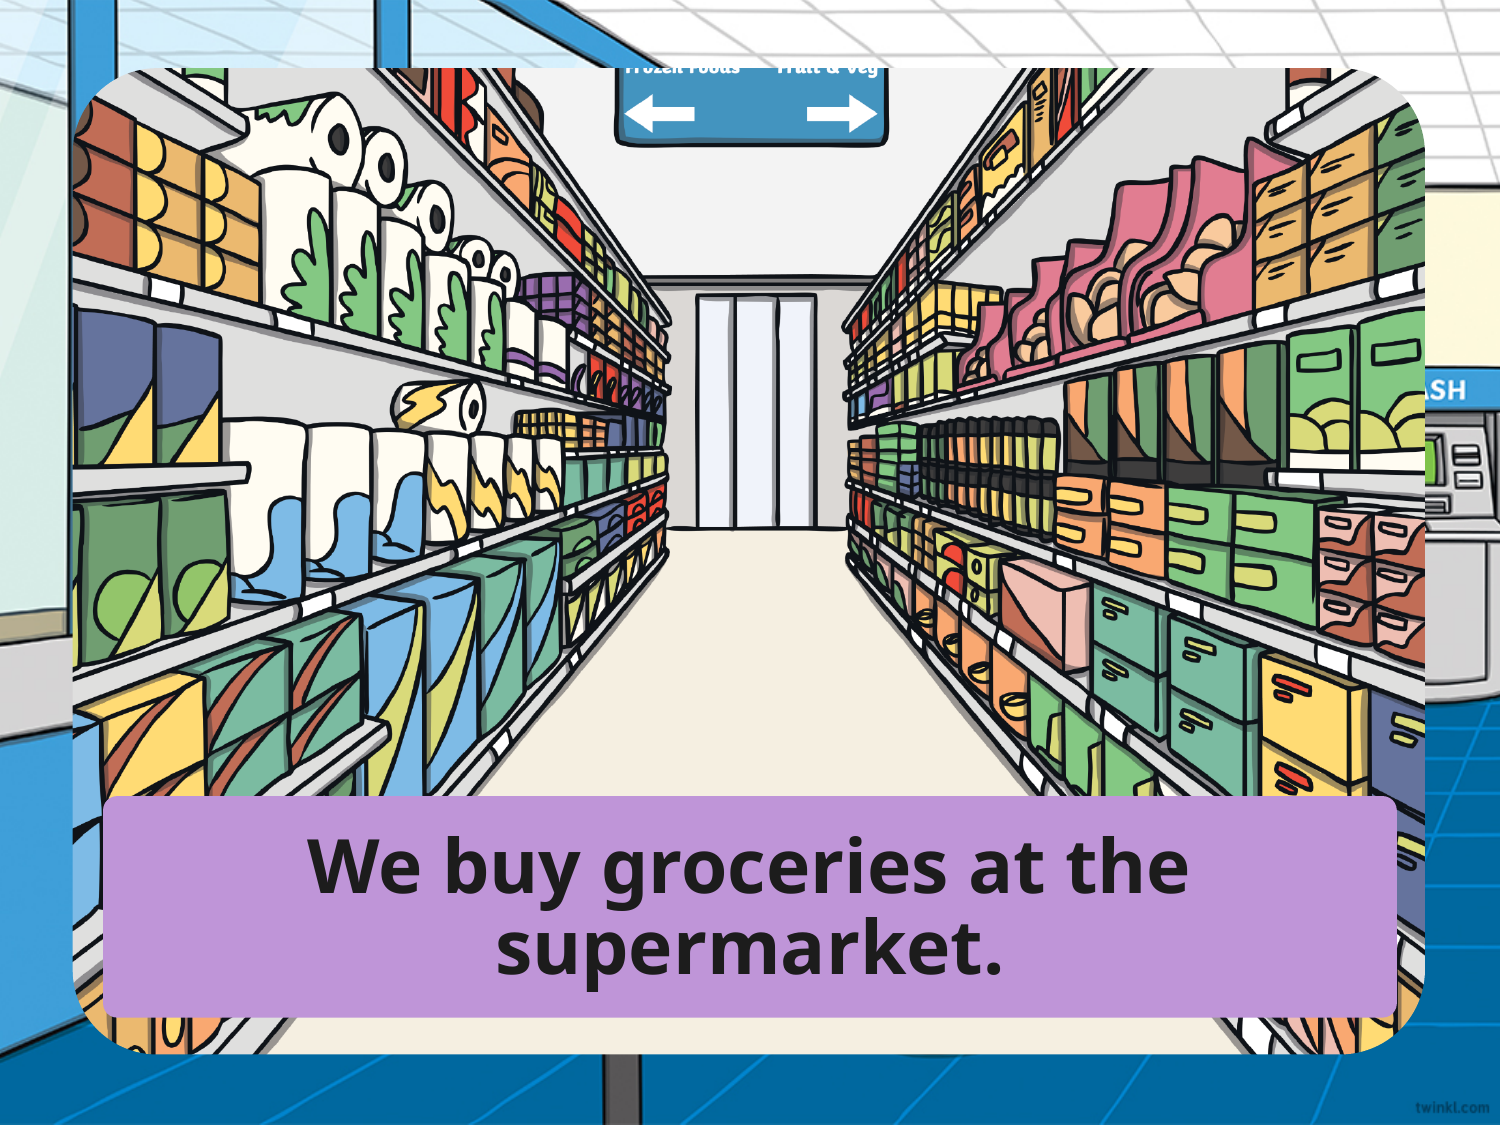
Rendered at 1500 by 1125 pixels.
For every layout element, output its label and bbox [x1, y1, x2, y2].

picture [906, 1105, 912, 1112]
picture [1448, 833, 1498, 837]
text_box [103, 796, 1397, 1018]
picture [522, 1082, 533, 1090]
picture [131, 1081, 142, 1088]
picture [508, 1095, 516, 1100]
picture [280, 1110, 287, 1116]
picture [0, 0, 1500, 1125]
picture [317, 1089, 325, 1094]
